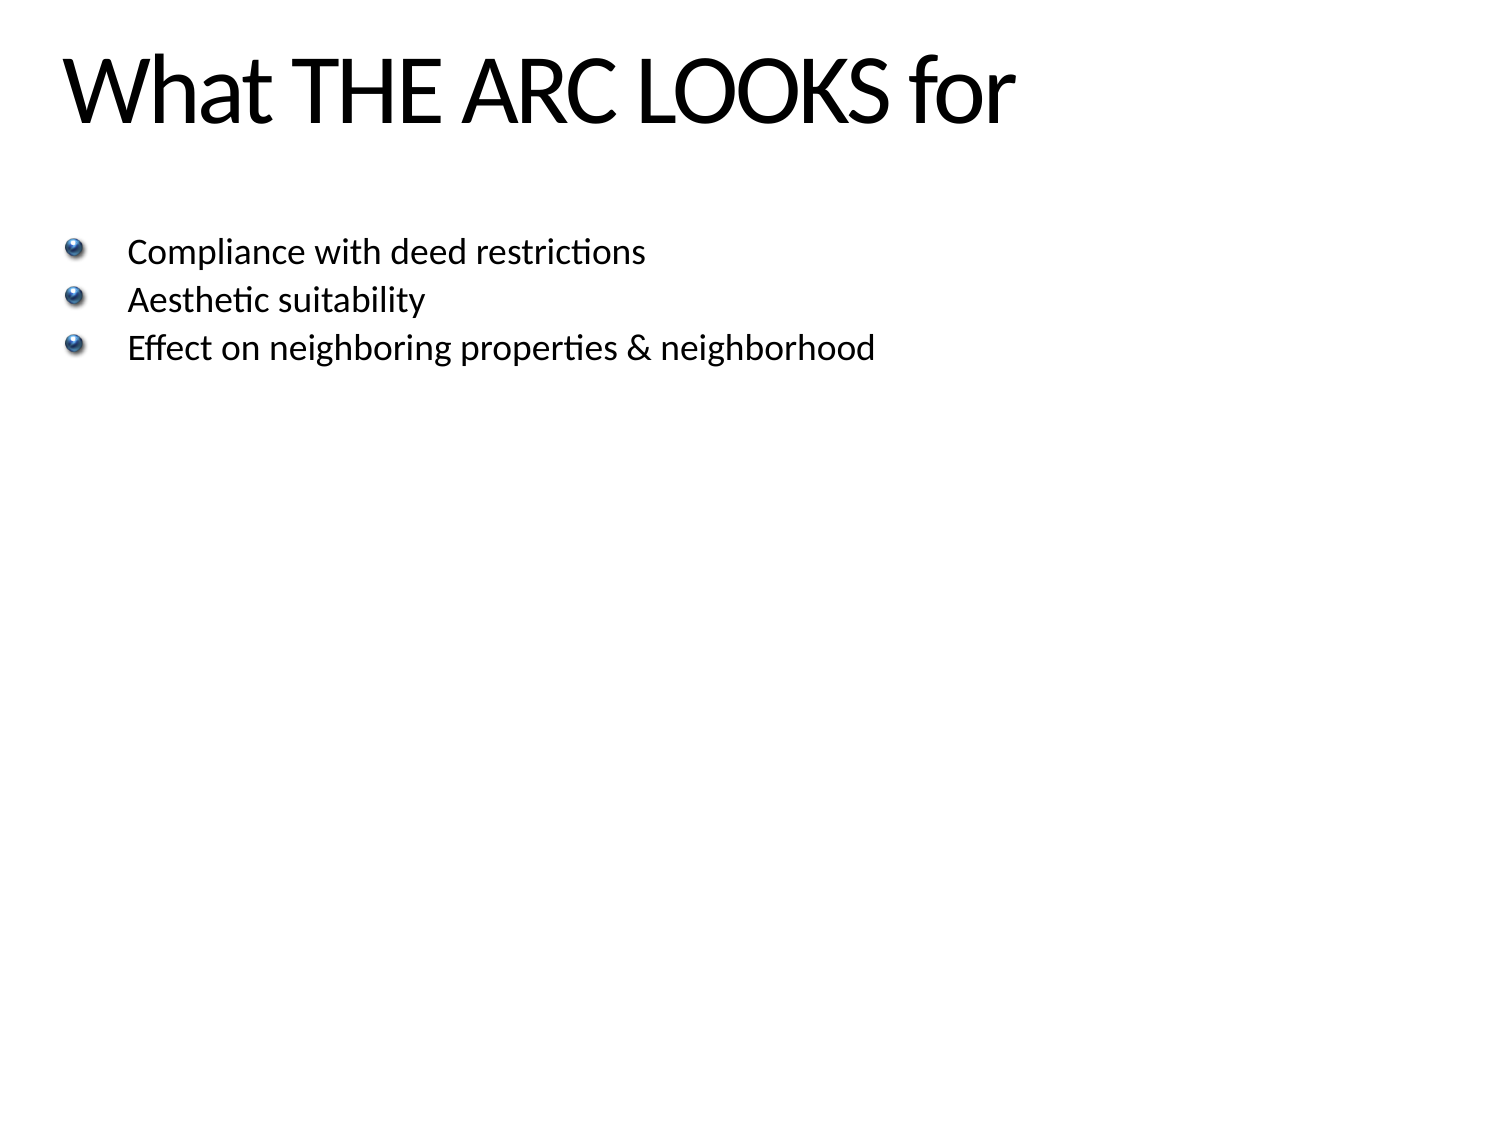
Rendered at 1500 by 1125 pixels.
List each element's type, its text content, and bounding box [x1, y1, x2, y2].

picture [62, 332, 89, 359]
title What THE ARC LOOKS for [62, 37, 1438, 147]
picture [62, 284, 89, 311]
list Compliance with deed restrictions Aesthetic suitability Effect on neighboring properties & neighborhood [62, 231, 1438, 595]
picture [62, 236, 89, 263]
